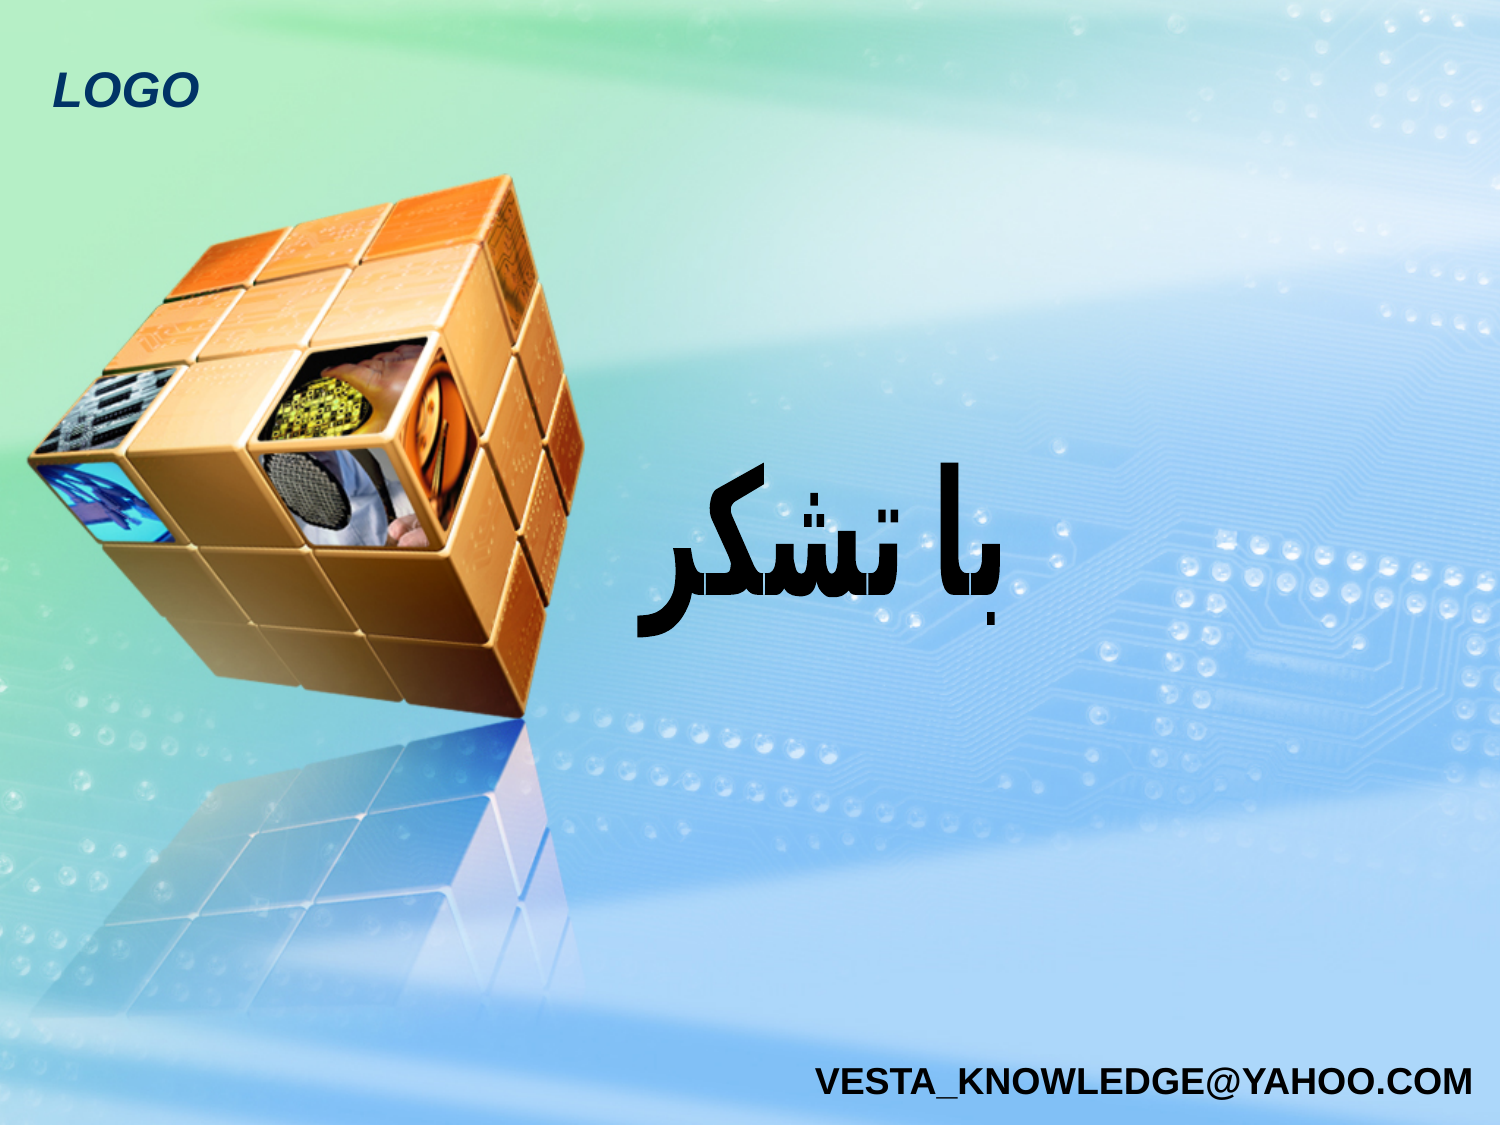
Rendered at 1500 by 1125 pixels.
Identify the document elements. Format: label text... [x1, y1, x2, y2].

text_box Vesta_knowledge@yahoo.com [800, 1049, 1500, 1113]
picture [0, 0, 1500, 1125]
